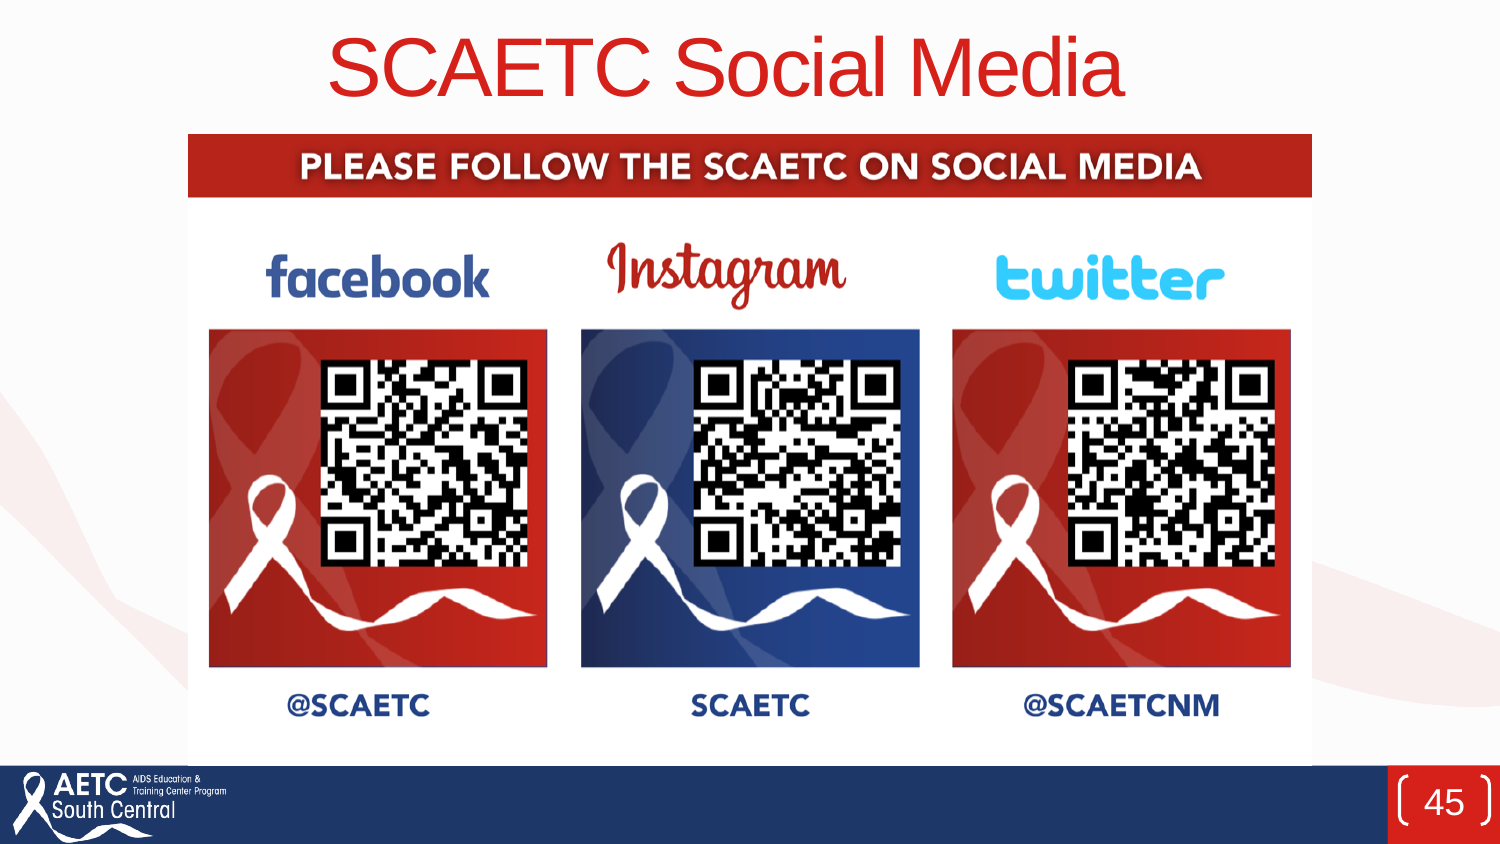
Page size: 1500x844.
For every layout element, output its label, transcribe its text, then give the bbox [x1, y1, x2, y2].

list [188, 133, 1312, 767]
picture [12, 770, 227, 844]
title SCAETC Social Media [75, 33, 1400, 92]
slide_number 45 [1397, 774, 1492, 827]
